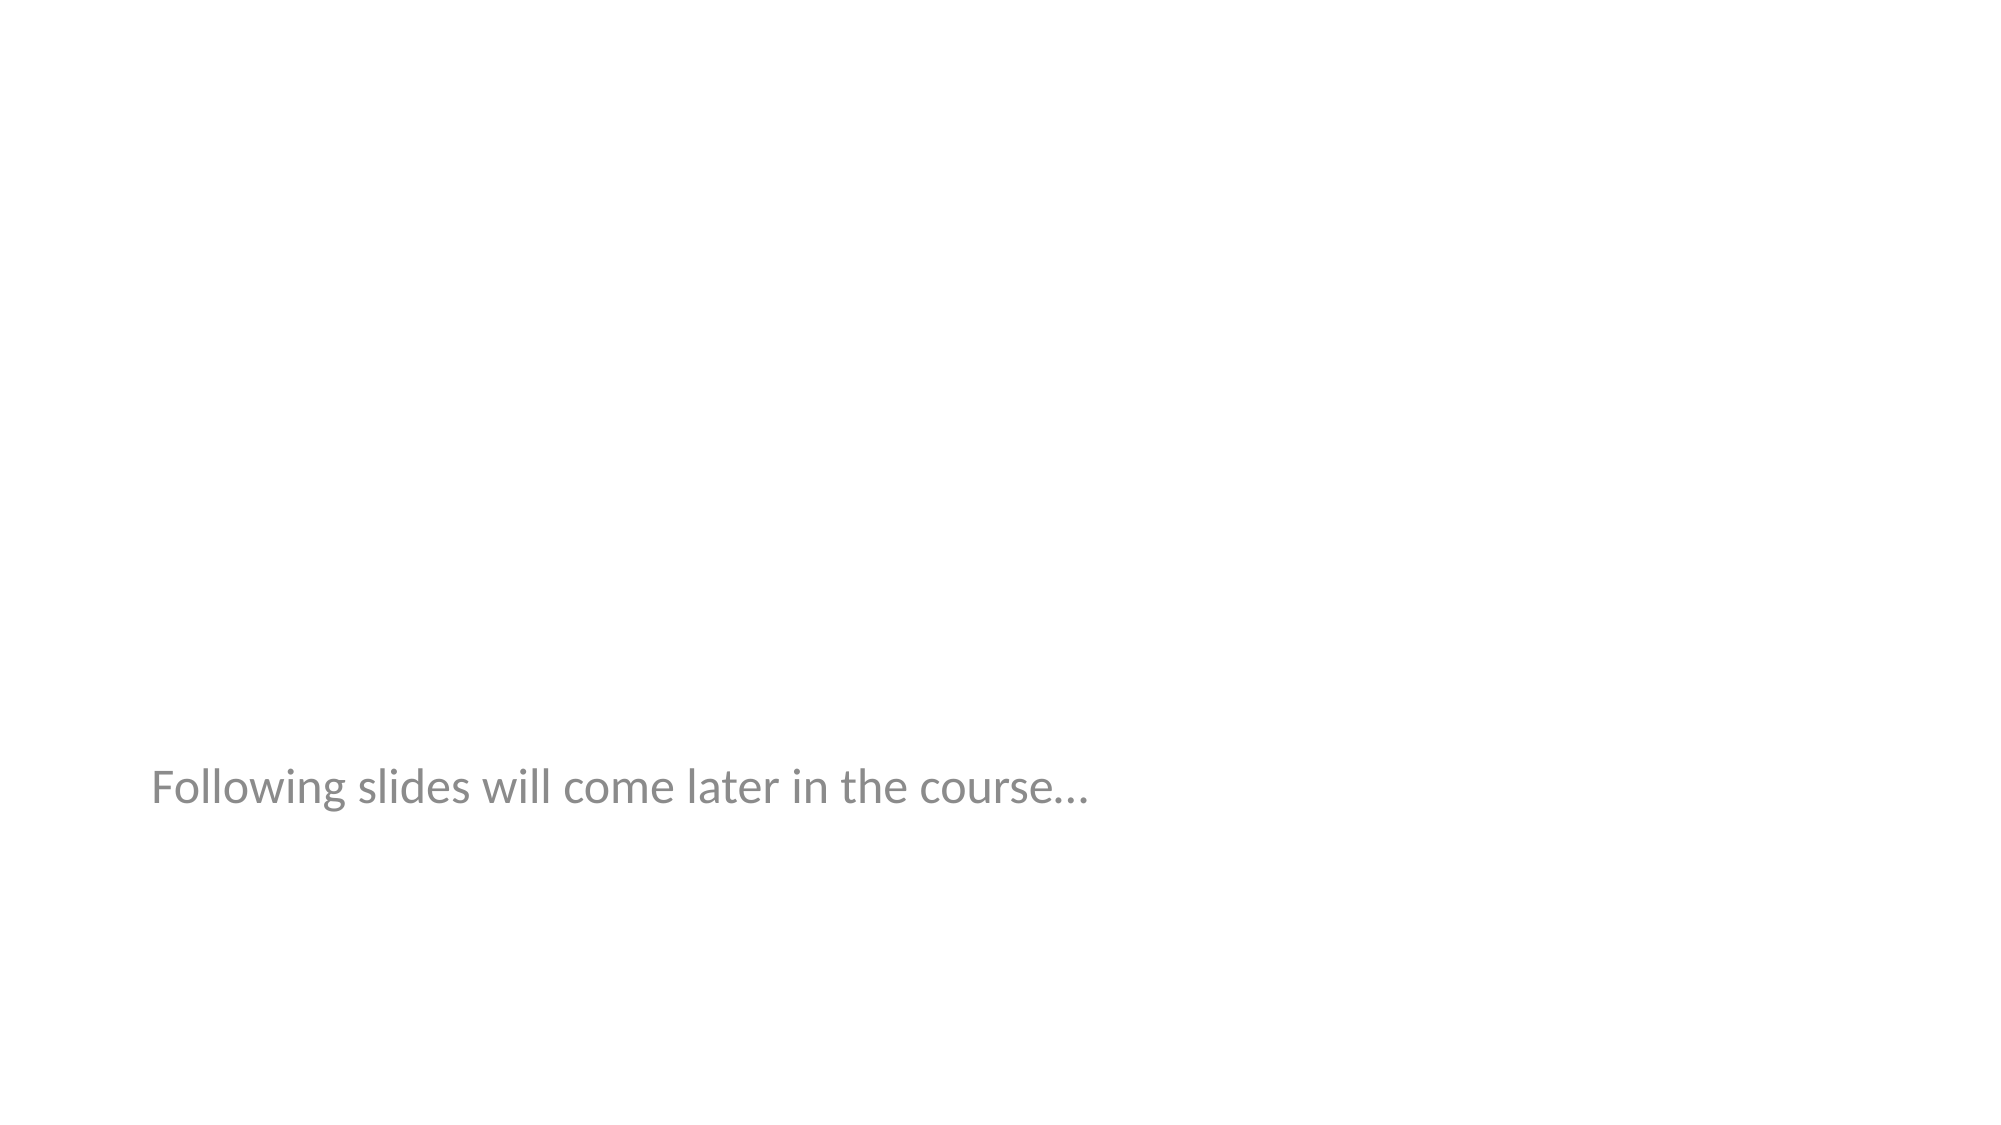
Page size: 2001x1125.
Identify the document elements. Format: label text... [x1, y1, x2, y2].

list Following slides will come later in the course… [136, 752, 1862, 999]
